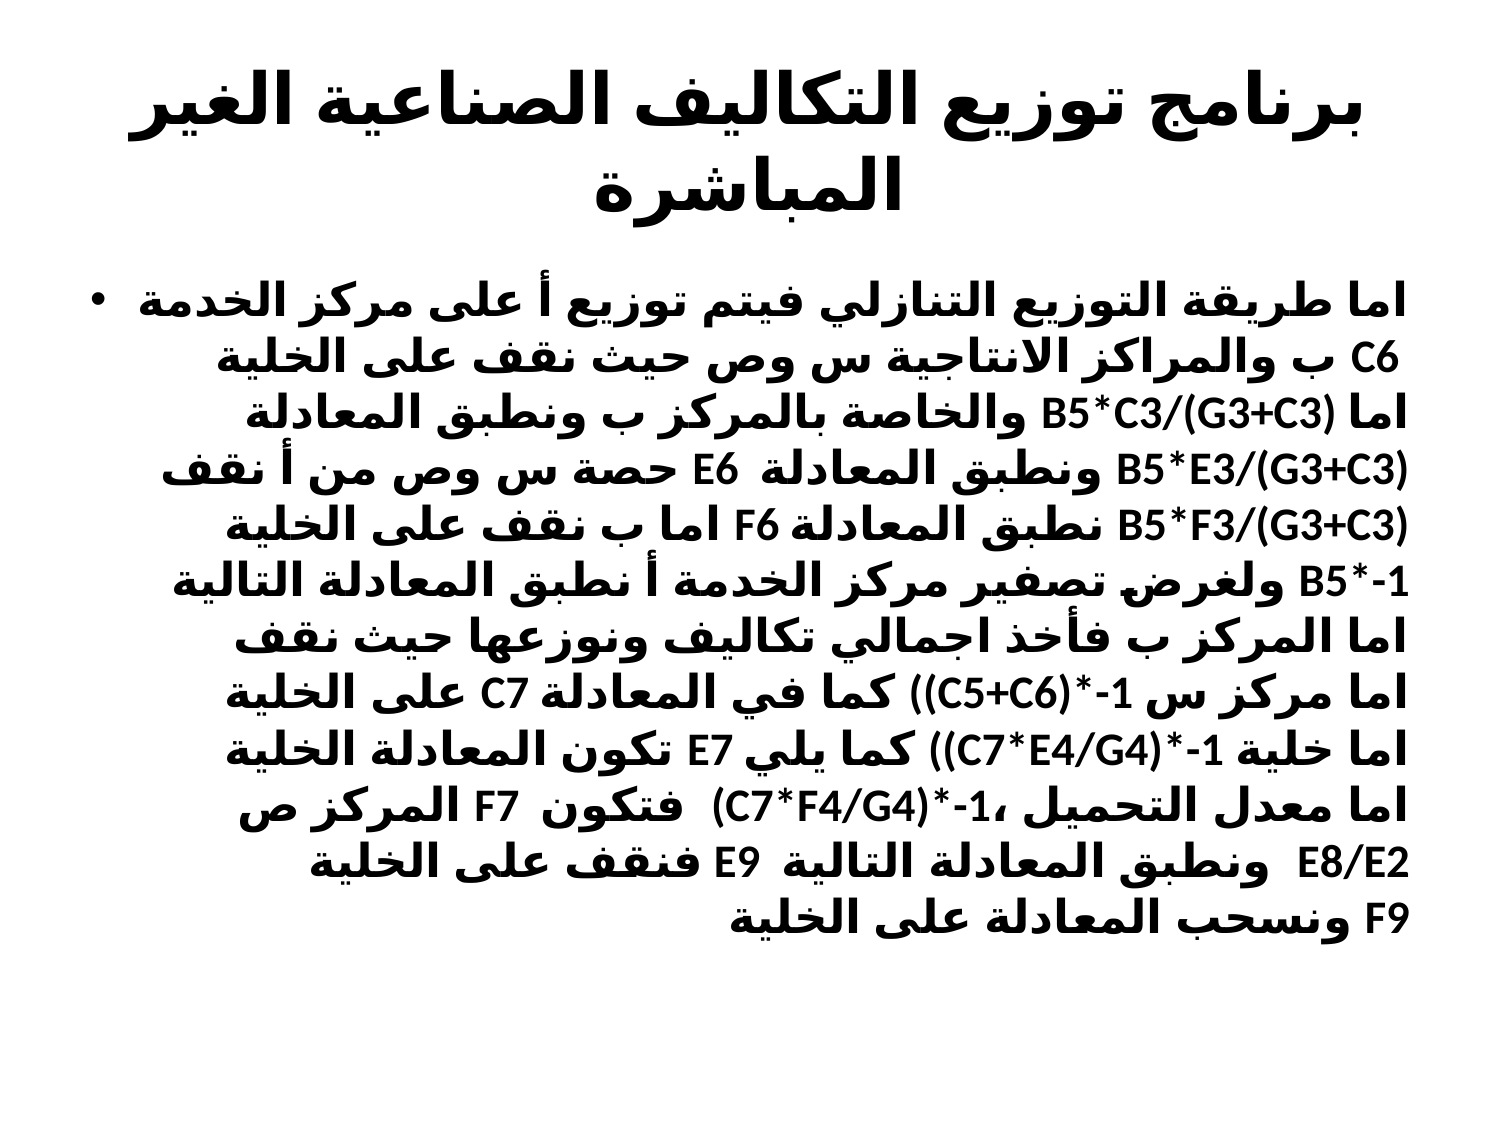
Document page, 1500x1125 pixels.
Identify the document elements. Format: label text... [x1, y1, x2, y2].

list اما طريقة التوزيع التنازلي فيتم توزيع أ على مركز الخدمة ب والمراكز الانتاجية س وص حيث نقف على الخلية C6 والخاصة بالمركز ب ونطبق المعادلة B5*C3/(G3+C3) اما حصة س وص من أ نقف E6 ونطبق المعادلة B5*E3/(G3+C3) اما ب نقف على الخلية F6 نطبق المعادلة B5*F3/(G3+C3) ولغرض تصفير مركز الخدمة أ نطبق المعادلة التالية B5*-1 اما المركز ب فأخذ اجمالي تكاليف ونوزعها حيث نقف على الخلية C7 كما في المعادلة ((C5+C6)*-1 اما مركز س تكون المعادلة الخلية E7 كما يلي ((C7*E4/G4)*-1 اما خلية المركز ص F7 فتكون (C7*F4/G4)*-1، اما معدل التحميل فنقف على الخلية E9 ونطبق المعادلة التالية E8/E2 ونسحب المعادلة على الخلية F9 [75, 262, 1425, 1005]
title برنامج توزيع التكاليف الصناعية الغير المباشرة [75, 45, 1425, 233]
